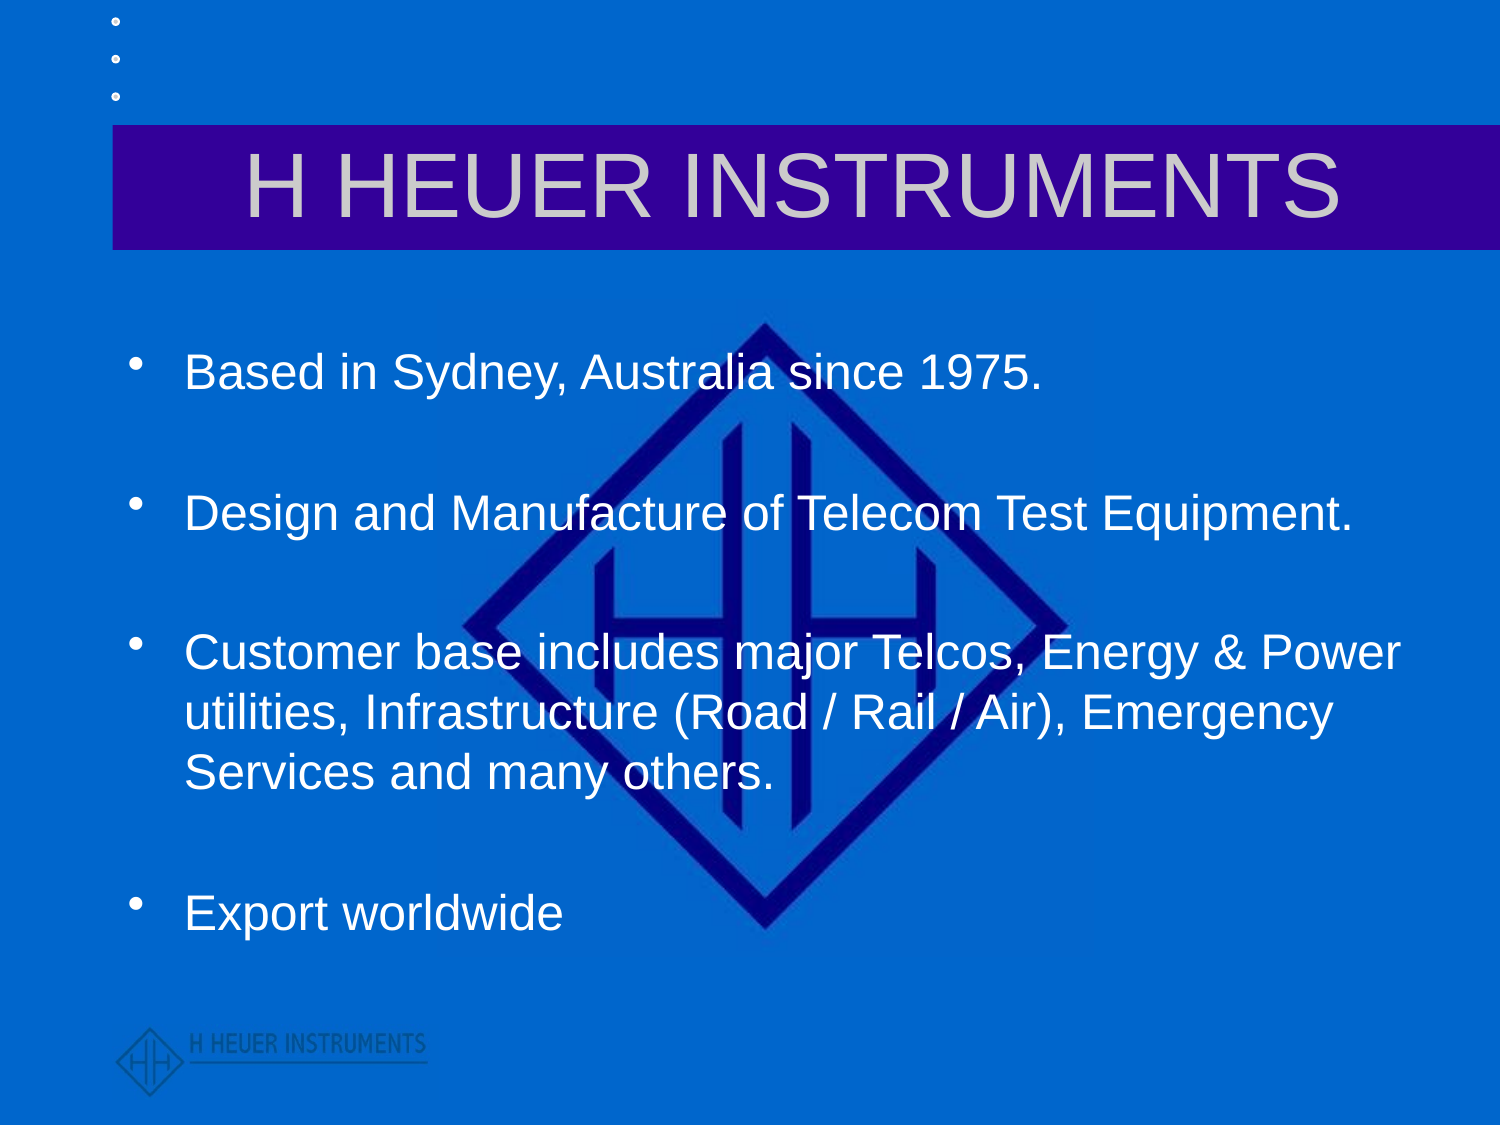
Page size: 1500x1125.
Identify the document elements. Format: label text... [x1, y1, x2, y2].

list Based in Sydney, Australia since 1975. Design and Manufacture of Telecom Test Equipment. Customer base includes major Telcos, Energy & Power utilities, Infrastructure (Road / Rail / Air), Emergency Services and many others. Export worldwide [112, 262, 1476, 1013]
picture [437, 299, 1094, 957]
title H HEUER INSTRUMENTS [112, 99, 1476, 262]
picture [112, 1024, 439, 1100]
